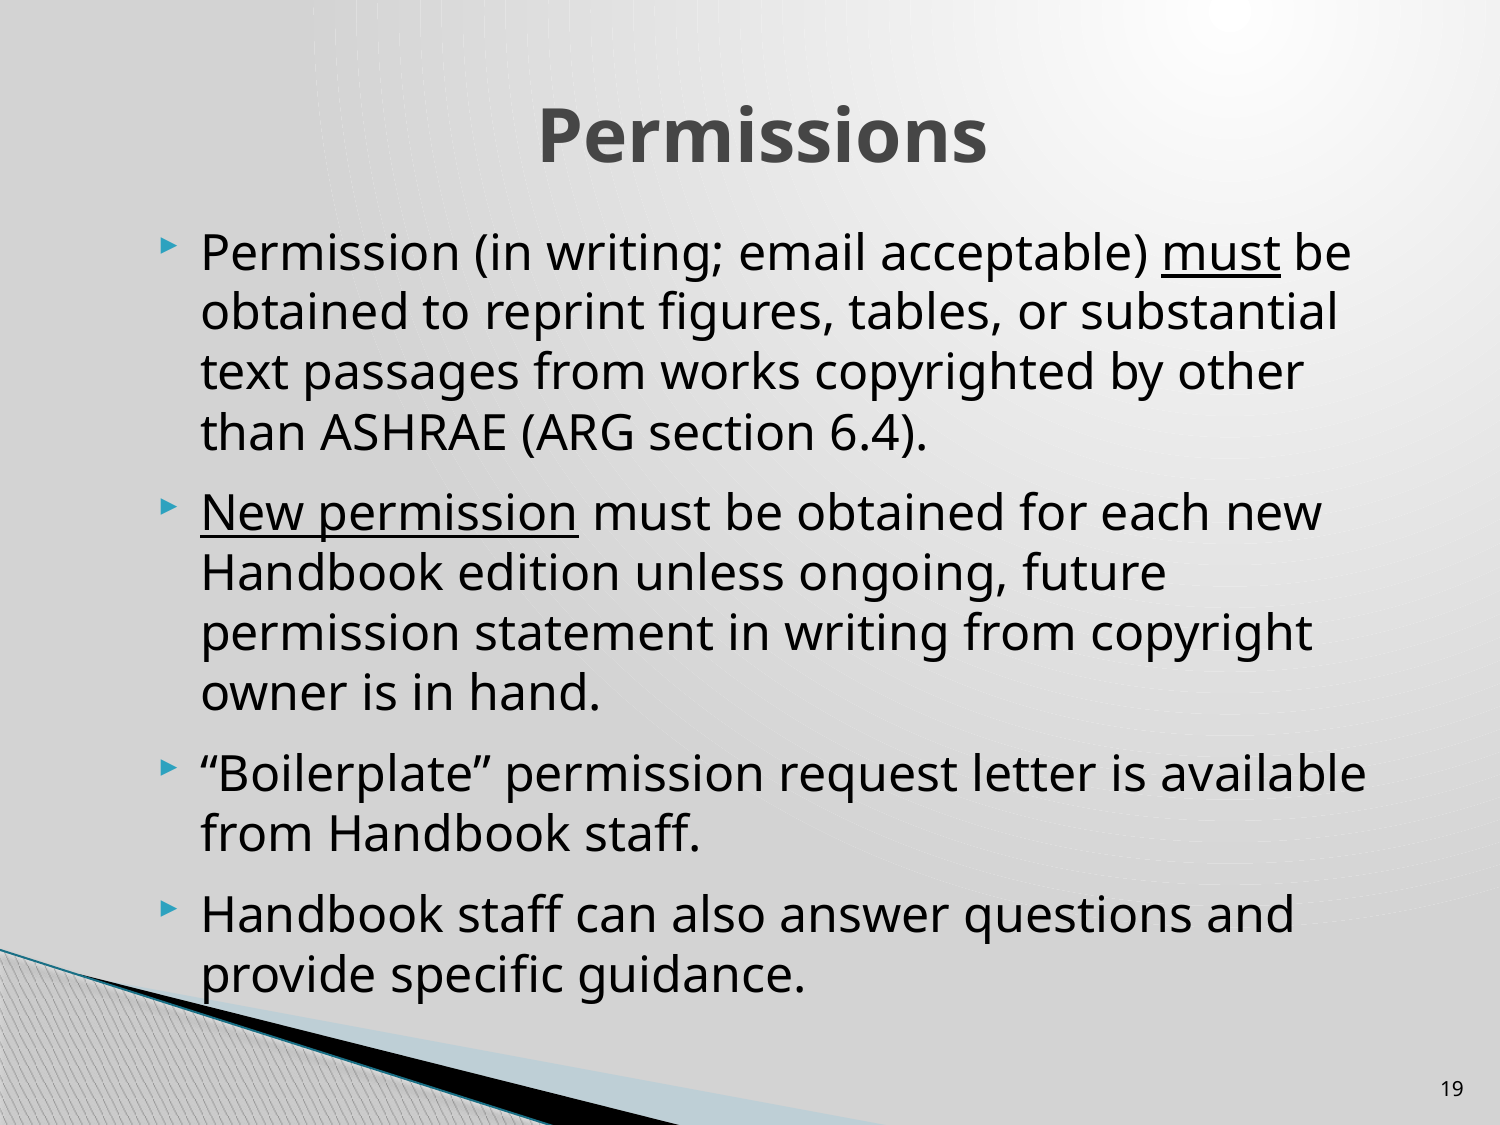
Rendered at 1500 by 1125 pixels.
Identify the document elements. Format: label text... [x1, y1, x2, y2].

title Permissions [174, 75, 1351, 190]
list Permission (in writing; email acceptable) must be obtained to reprint figures, tables, or substantial text passages from works copyrighted by other than ASHRAE (ARG section 6.4). New permission must be obtained for each new Handbook edition unless ongoing, future permission statement in writing from copyright owner is in hand. “Boilerplate” permission request letter is available from Handbook staff. Handbook staff can also answer questions and provide specific guidance. [124, 212, 1413, 913]
slide_number 19 [1418, 1051, 1479, 1112]
